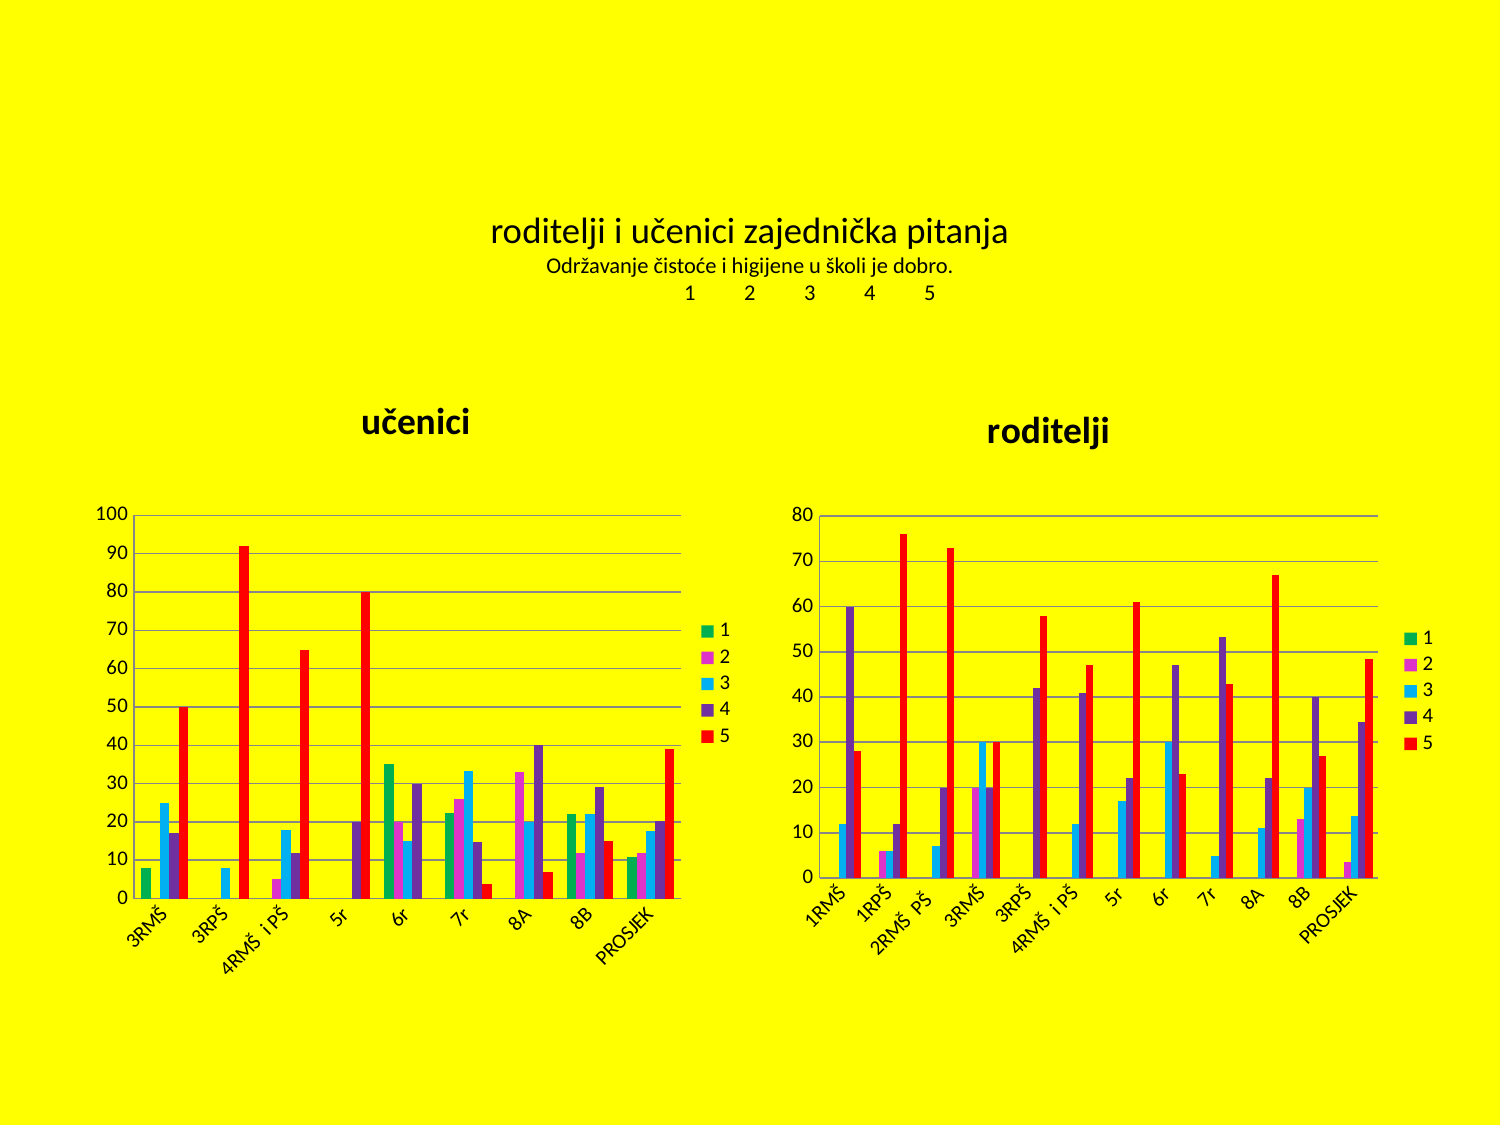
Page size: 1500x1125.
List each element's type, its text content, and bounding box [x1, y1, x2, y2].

chart [81, 374, 1454, 997]
title roditelji i učenici zajednička pitanja Održavanje čistoće i higijene u školi je dobro. 1 2 3 4 5 [75, 199, 1425, 446]
